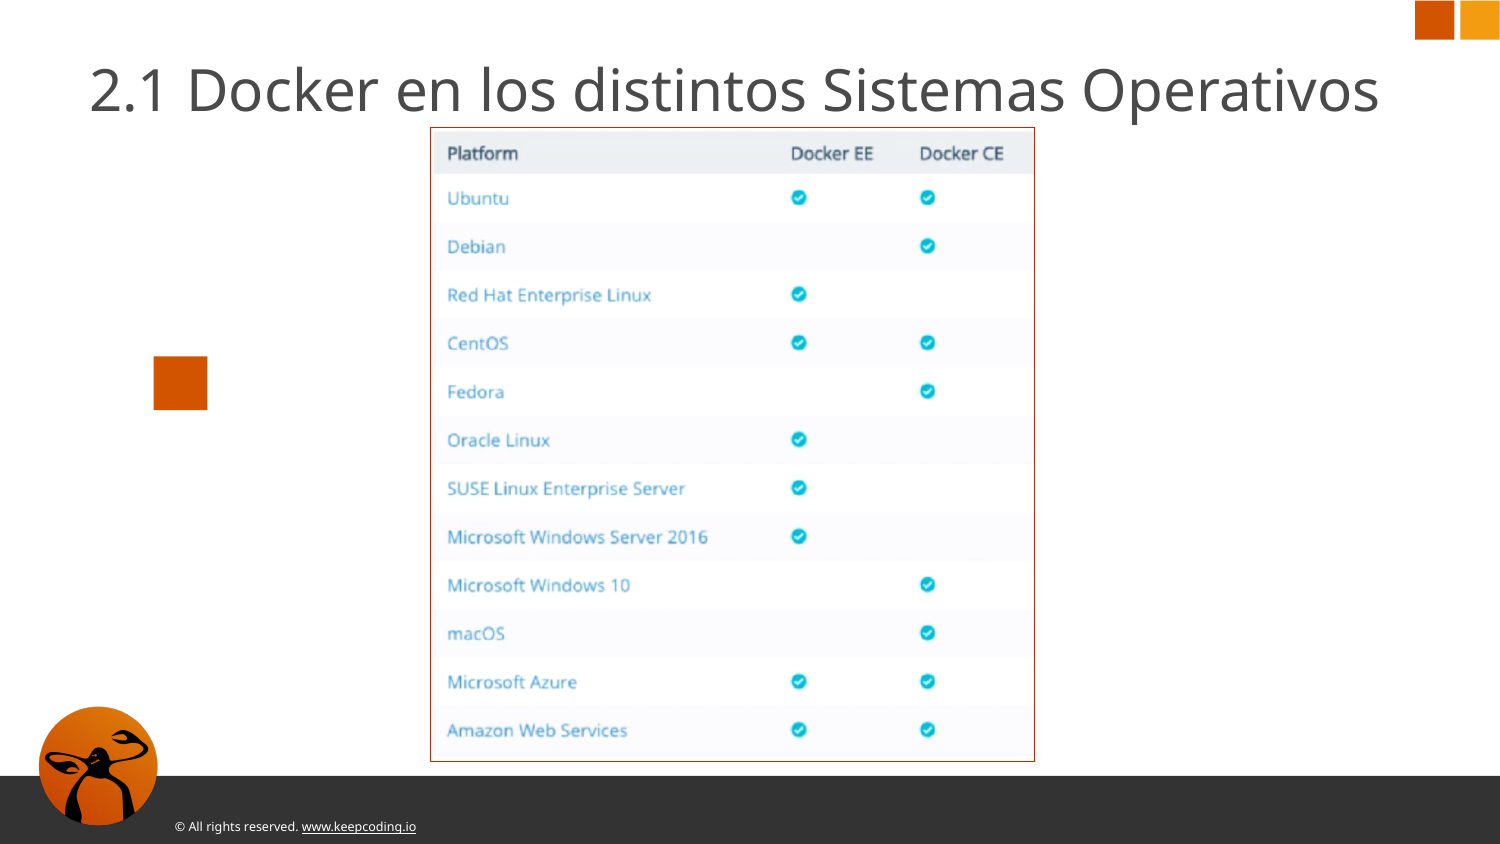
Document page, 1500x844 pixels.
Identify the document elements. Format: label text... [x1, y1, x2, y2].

picture [430, 127, 1035, 762]
subtitle 2.1 Docker en los distintos Sistemas Operativos [43, 44, 1441, 175]
picture [0, 673, 246, 844]
